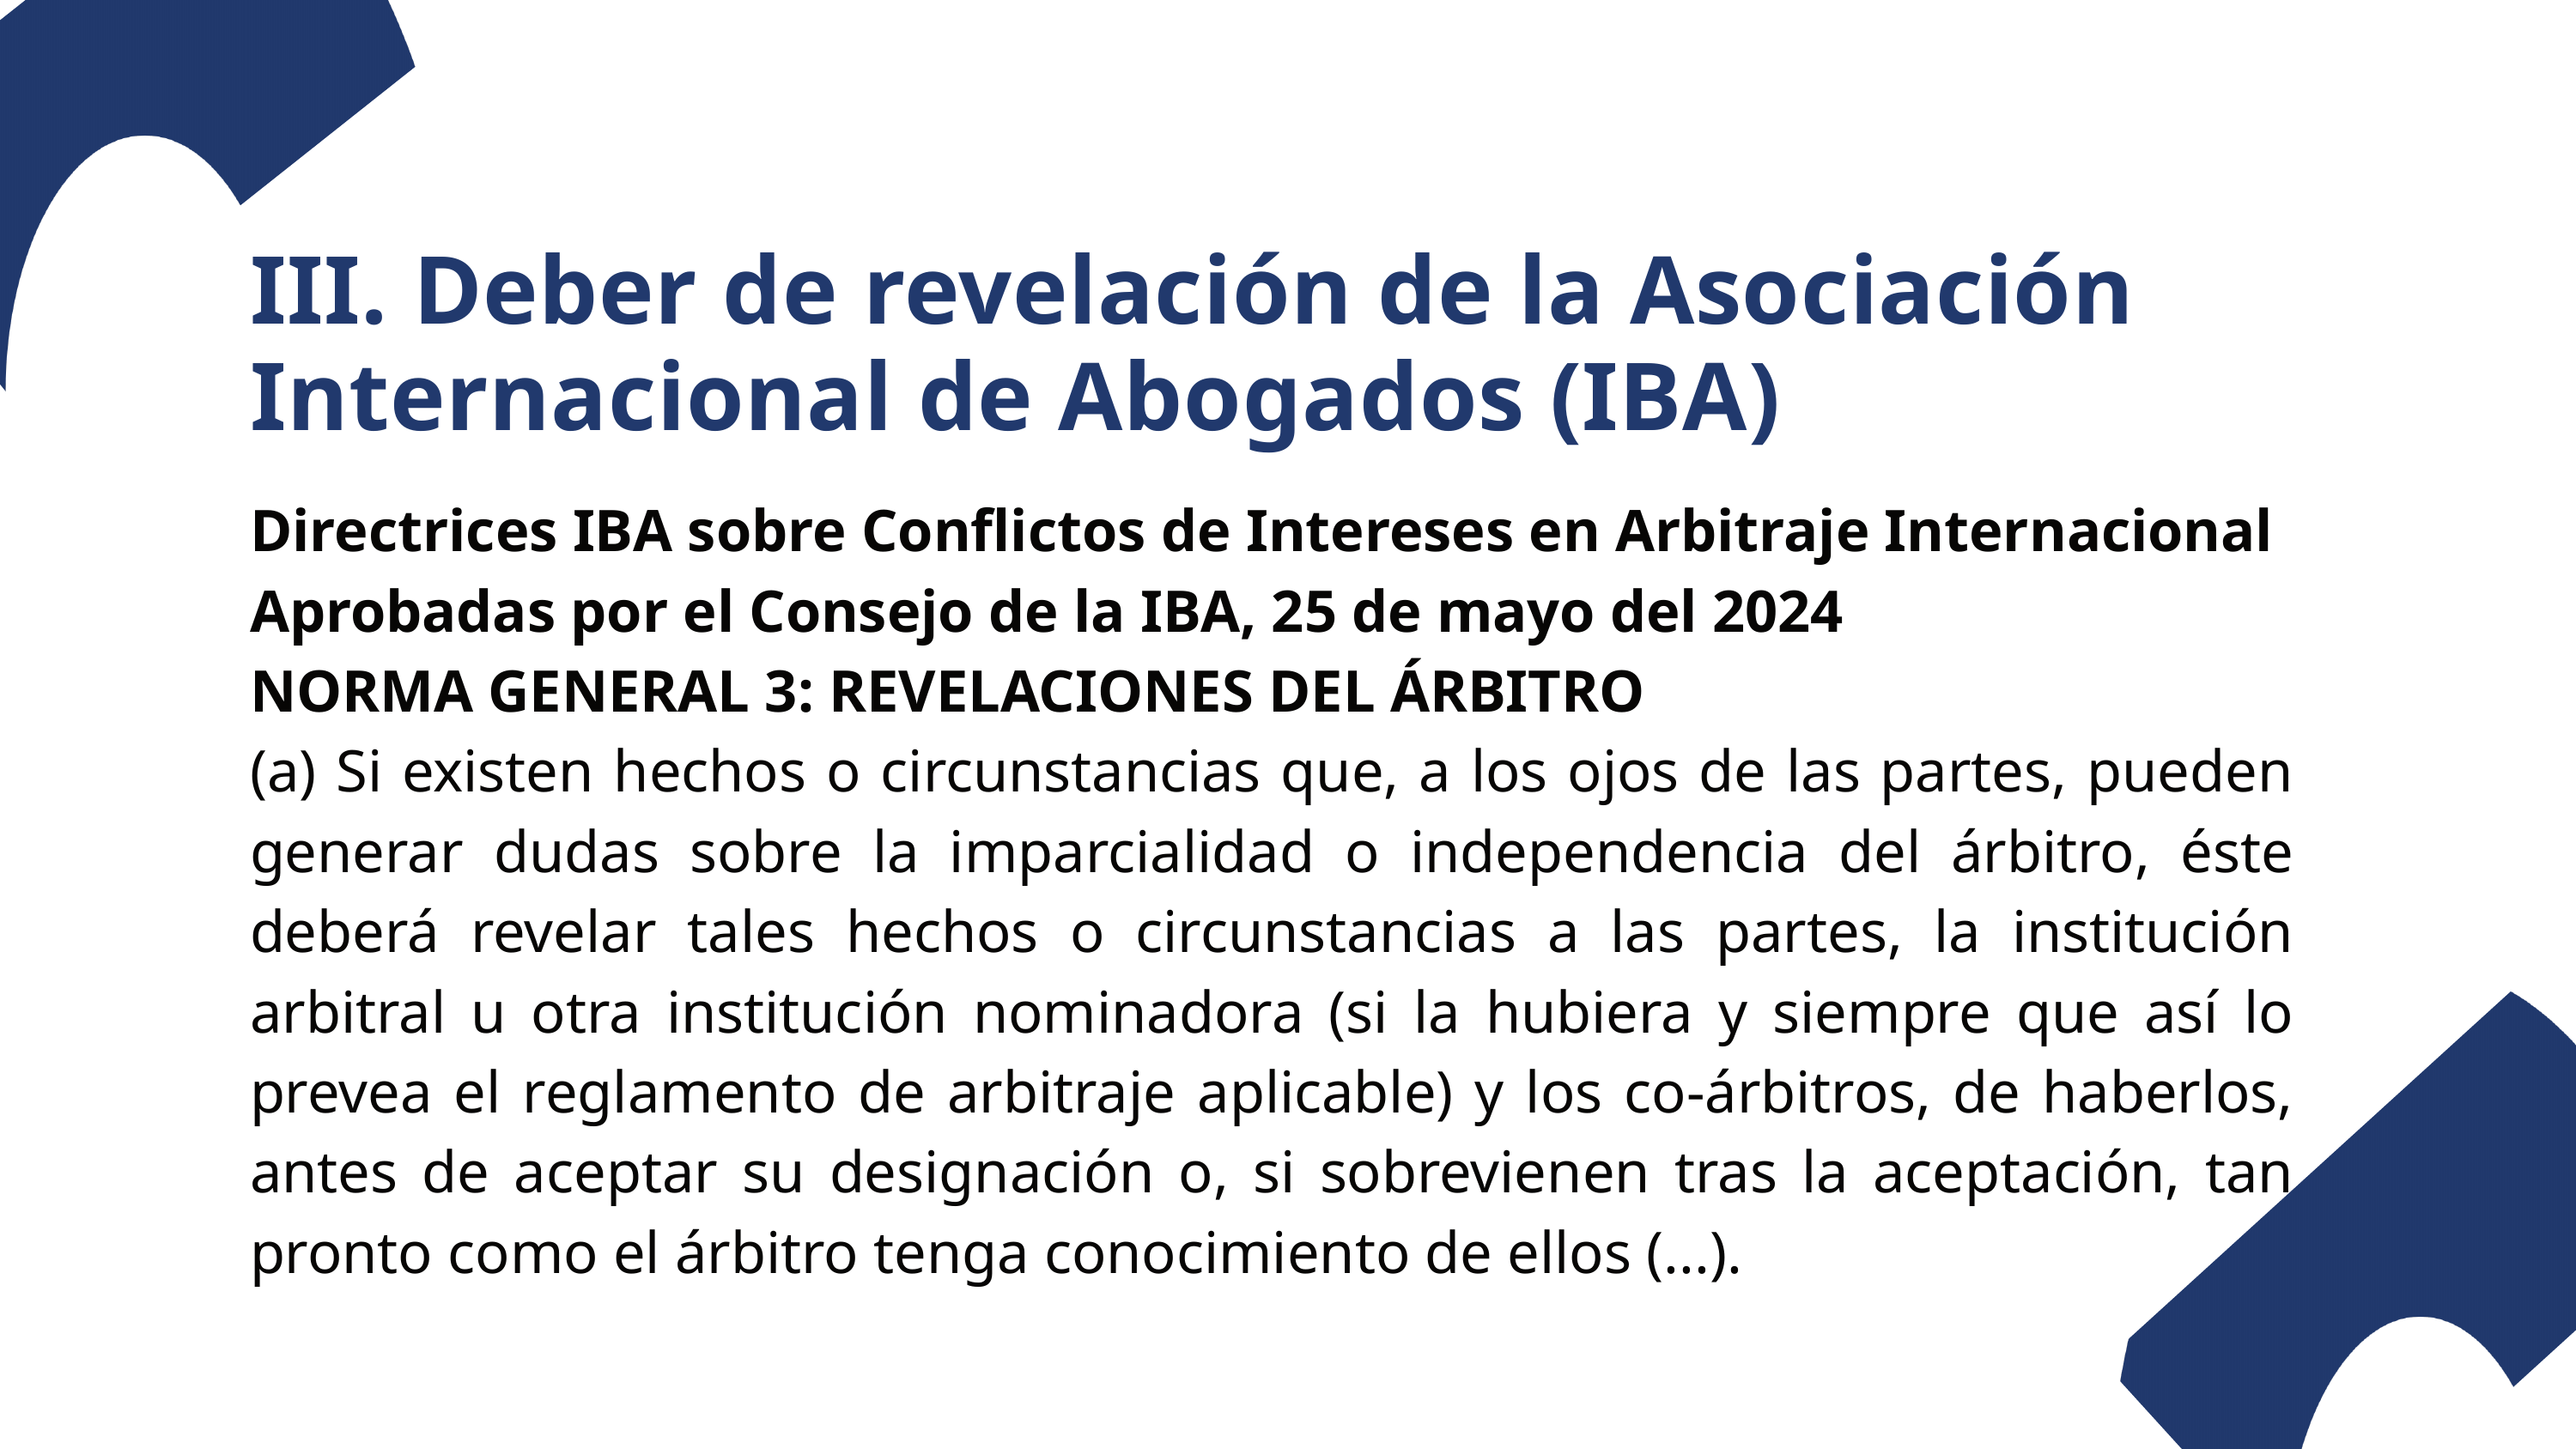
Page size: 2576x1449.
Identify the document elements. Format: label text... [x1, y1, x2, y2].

text_box [2103, 966, 2576, 1449]
text_box [0, 0, 467, 391]
text_box Directrices IBA sobre Conflictos de Intereses en Arbitraje Internacional Aprobadas por el Consejo de la IBA, 25 de mayo del 2024 NORMA GENERAL 3: REVELACIONES DEL ÁRBITRO (a) Si existen hechos o circunstancias que, a los ojos de las partes, pueden generar dudas sobre la imparcialidad o independencia del árbitro, éste deberá revelar tales hechos o circunstancias a las partes, la institución arbitral u otra institución nominadora (si la hubiera y siempre que así lo prevea el reglamento de arbitraje aplicable) y los co-árbitros, de haberlos, antes de aceptar su designación o, si sobrevienen tras la aceptación, tan pronto como el árbitro tenga conocimiento de ellos (...). [250, 482, 2295, 1285]
text_box III. Deber de revelación de la Asociación Internacional de Abogados (IBA) [250, 235, 2326, 450]
